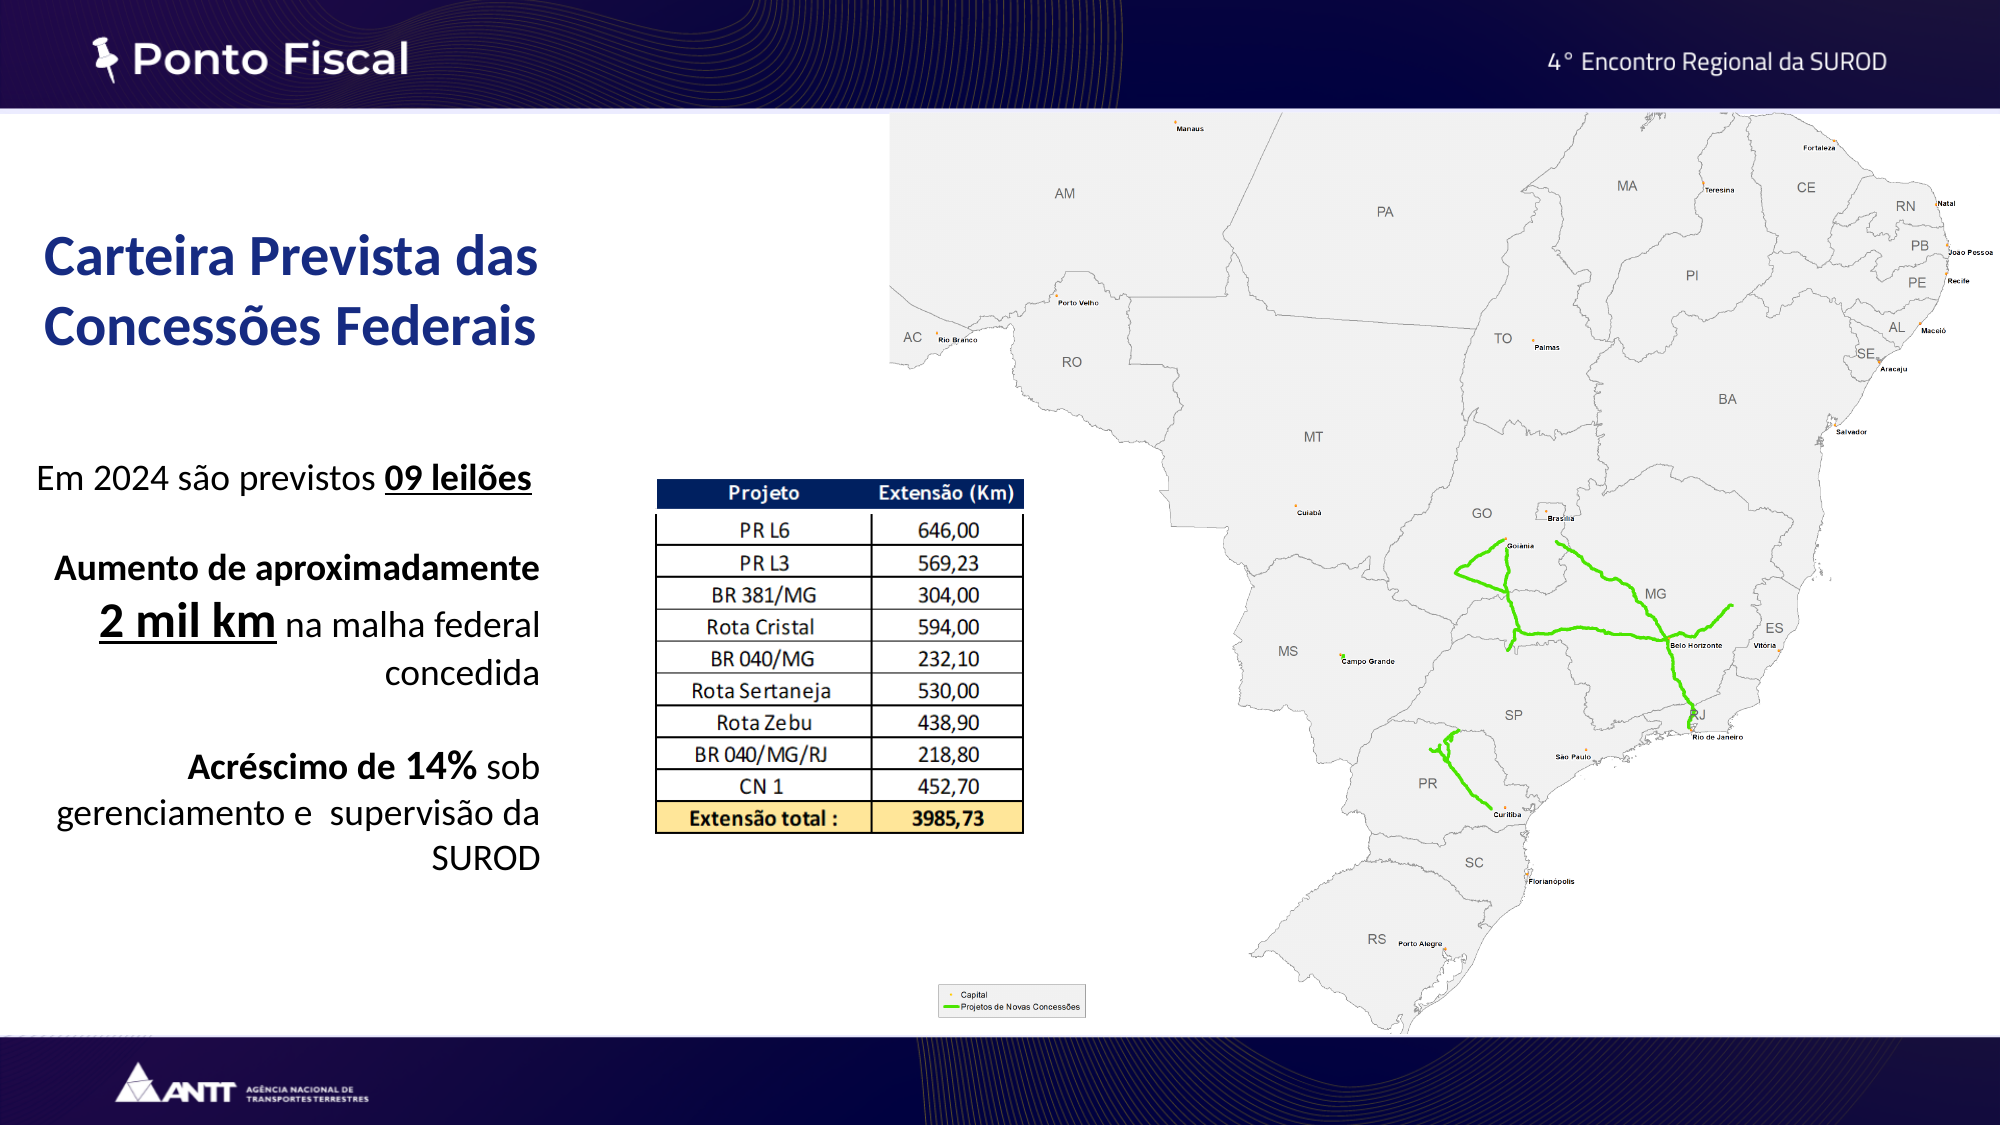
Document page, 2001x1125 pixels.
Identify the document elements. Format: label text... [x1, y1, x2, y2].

text_box Em 2024 são previstos 09 leilões Aumento de aproximadamente 2 mil km na malha federal concedida Acréscimo de 14% sob gerenciamento e supervisão da SUROD [12, 445, 556, 886]
text_box Carteira Prevista das Concessões Federais [29, 209, 603, 365]
picture [0, 0, 2001, 1125]
